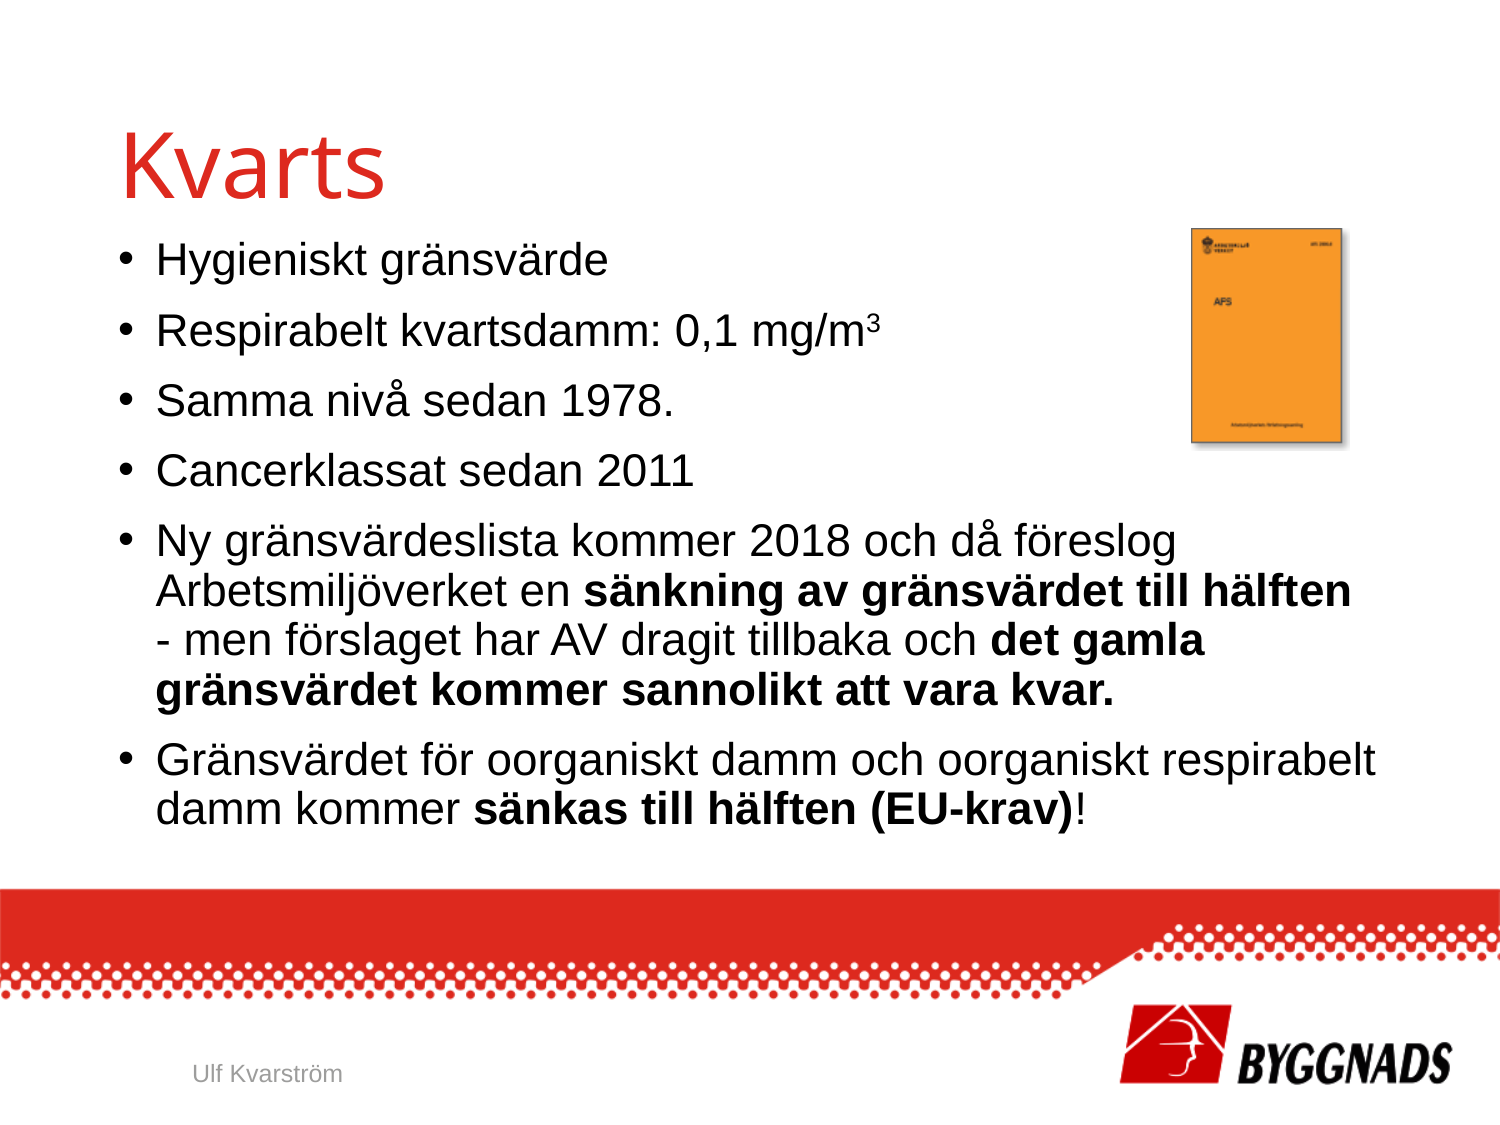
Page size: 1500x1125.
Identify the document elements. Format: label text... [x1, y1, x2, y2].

title Kvarts [103, 59, 1397, 228]
picture [0, 888, 1500, 1125]
list Hygieniskt gränsvärde Respirabelt kvartsdamm: 0,1 mg/m3 Samma nivå sedan 1978. Cancerklassat sedan 2011 Ny gränsvärdeslista kommer 2018 och då föreslog Arbetsmiljöverket en sänkning av gränsvärdet till hälften - men förslaget har AV dragit tillbaka och det gamla gränsvärdet kommer sannolikt att vara kvar. Gränsvärdet för oorganiskt damm och oorganiskt respirabelt damm kommer sänkas till hälften (EU-krav)! [103, 228, 1397, 891]
footer Ulf Kvarström [177, 1051, 1058, 1093]
picture [1191, 228, 1350, 451]
